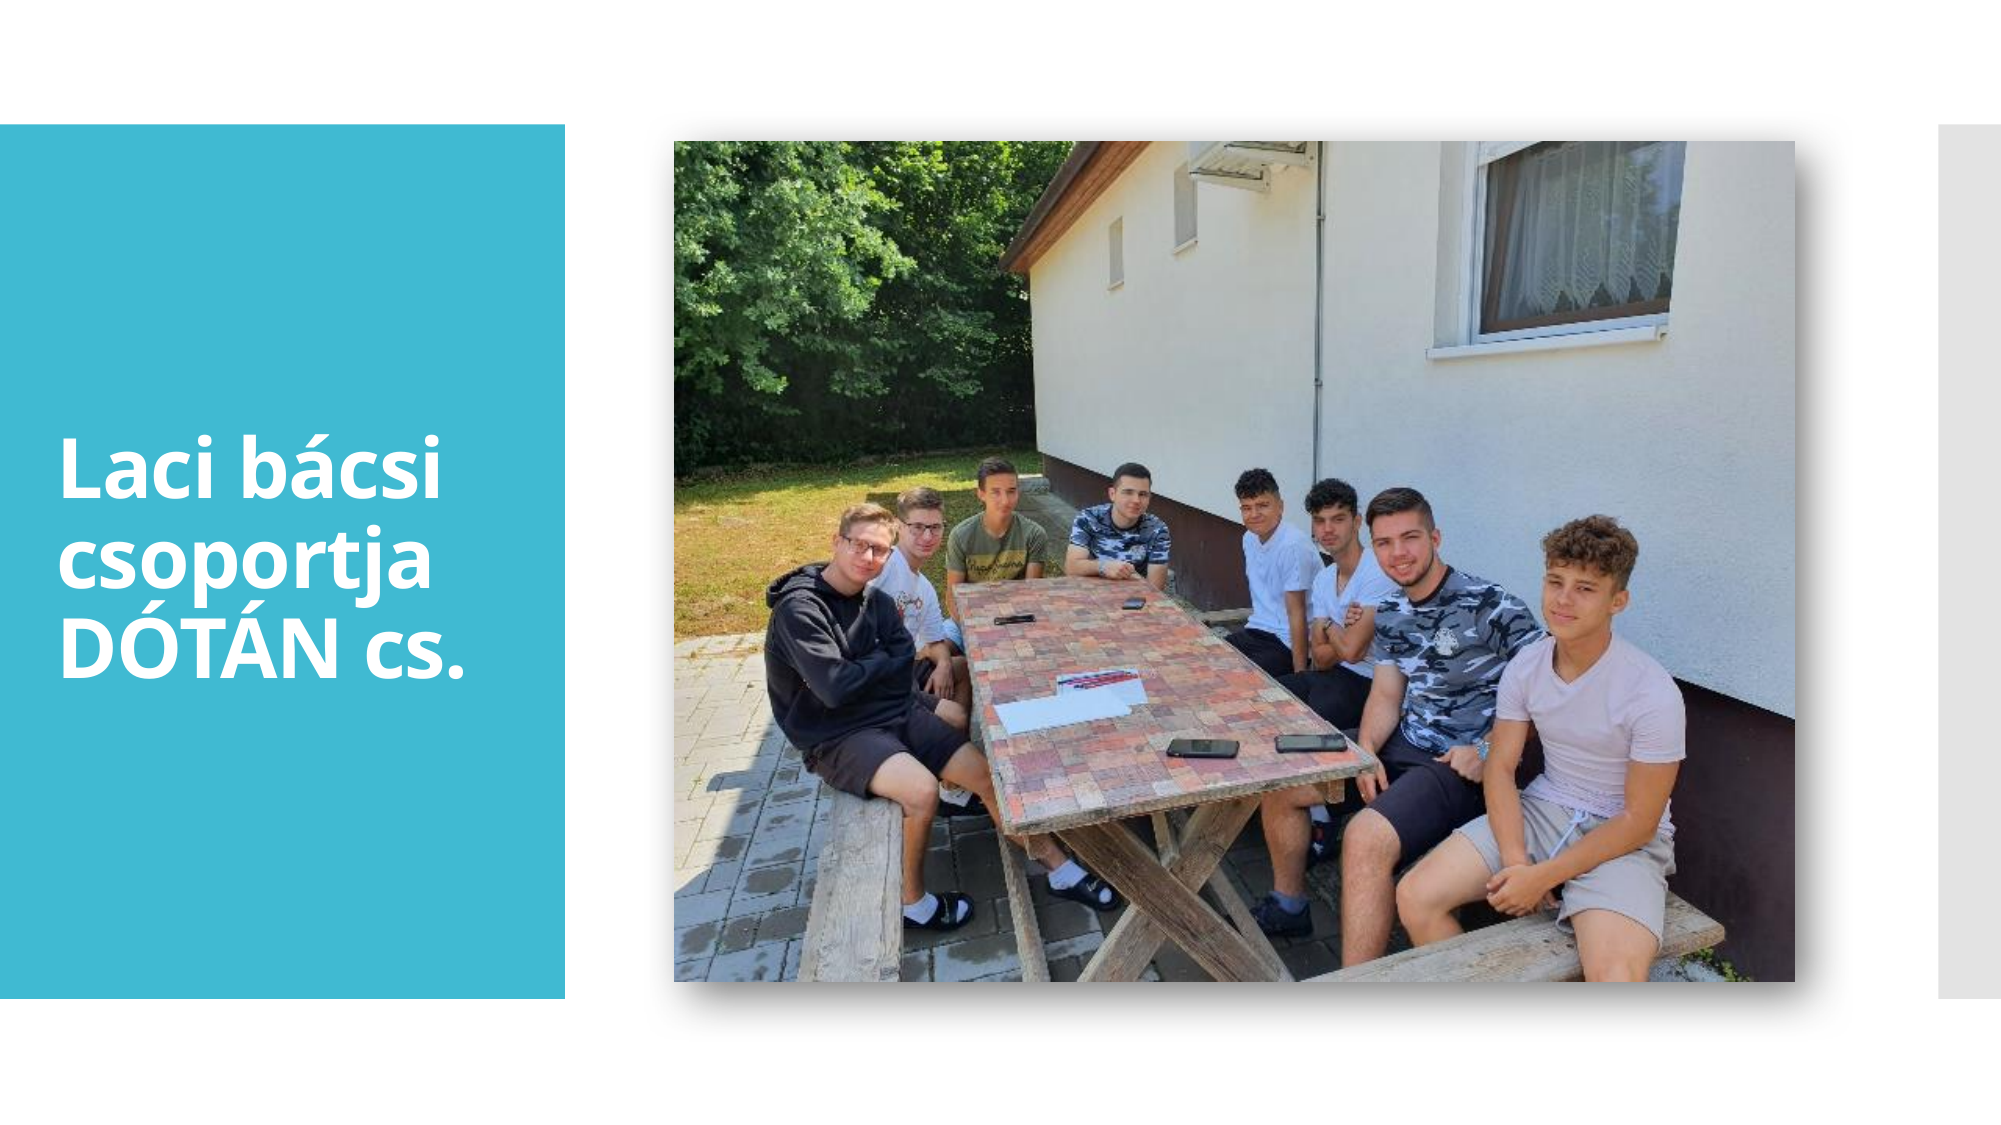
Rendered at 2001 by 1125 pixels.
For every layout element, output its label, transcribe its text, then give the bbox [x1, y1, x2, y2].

title Laci bácsi csoportja DÓTÁN cs. [41, 184, 525, 940]
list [674, 141, 1795, 982]
